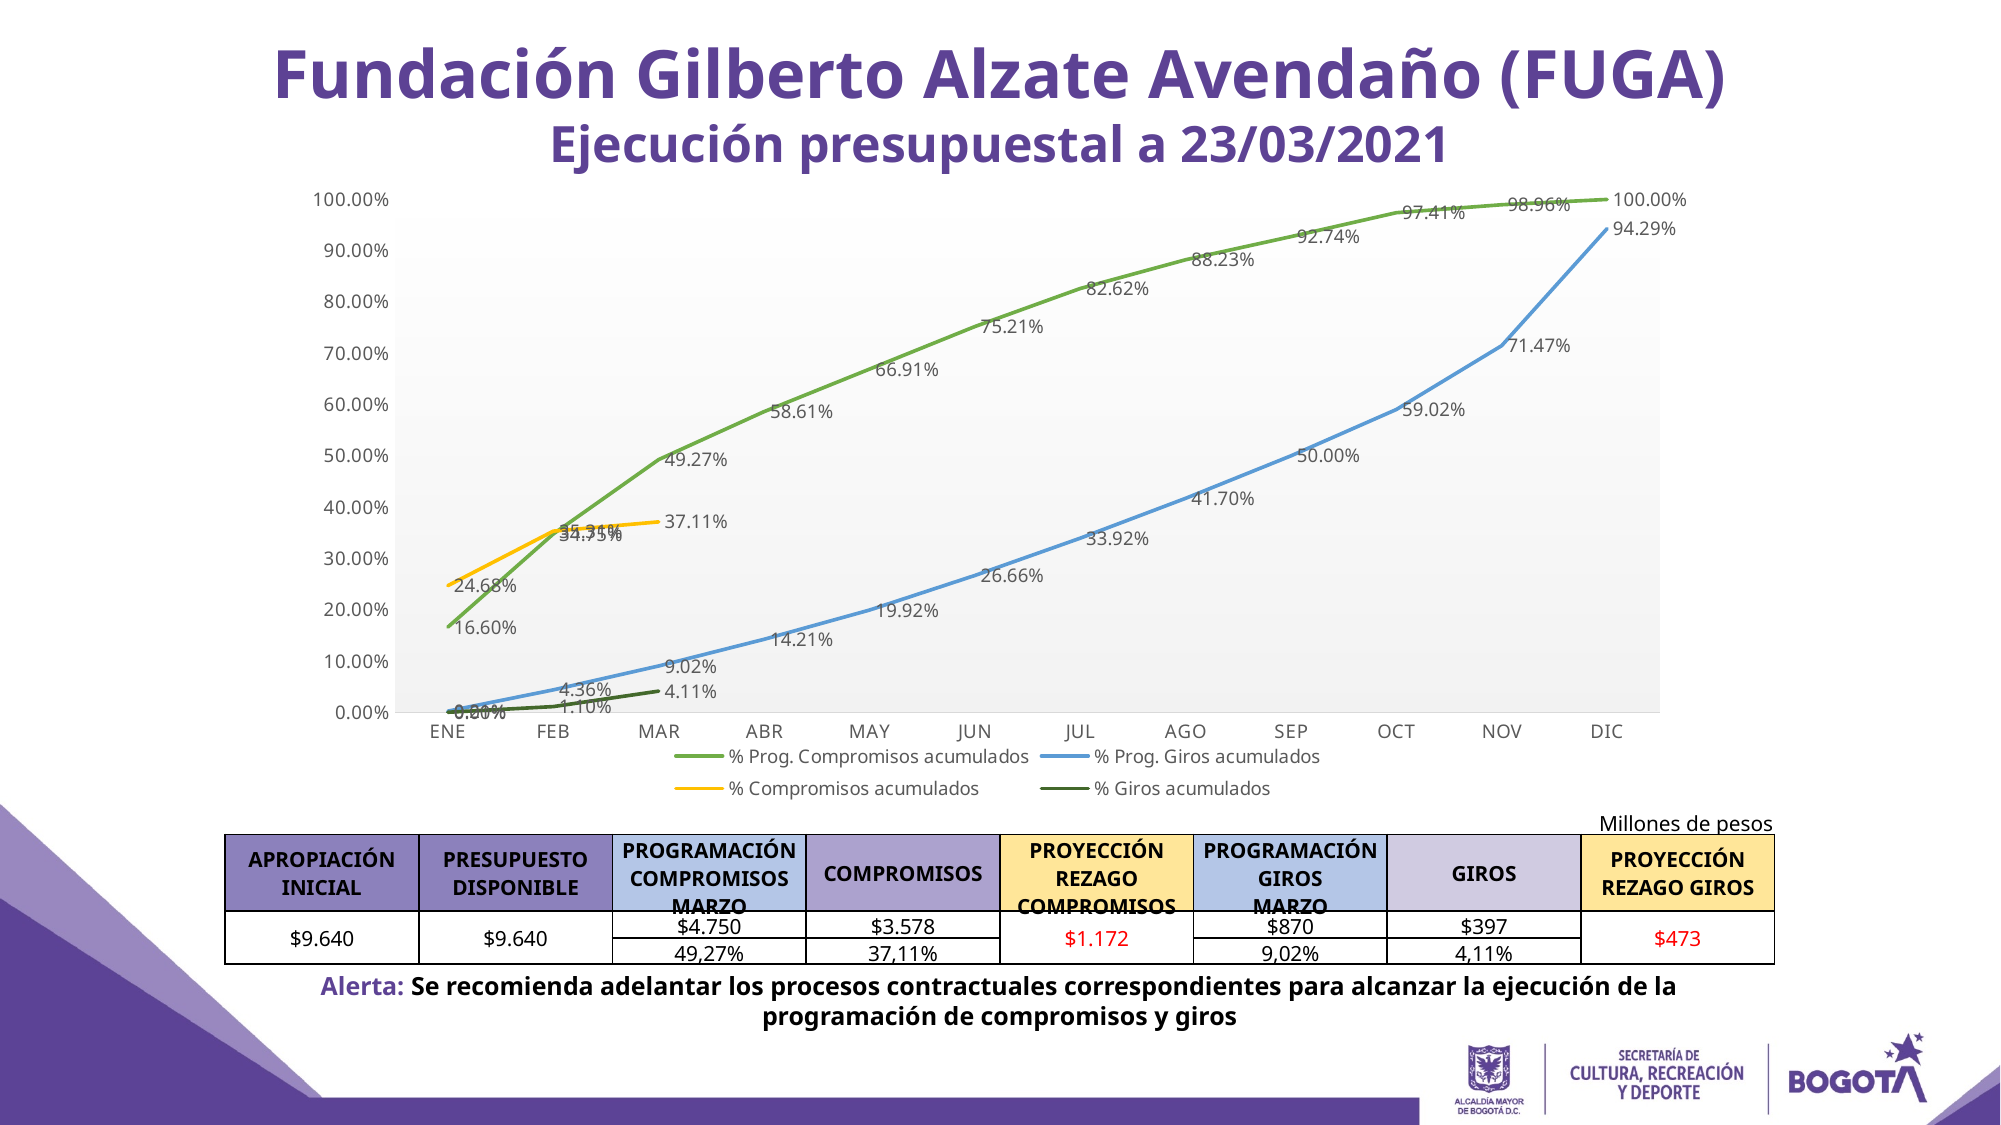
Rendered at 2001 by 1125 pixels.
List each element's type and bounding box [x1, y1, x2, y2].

chart [312, 181, 1688, 808]
picture [0, 0, 2001, 1125]
